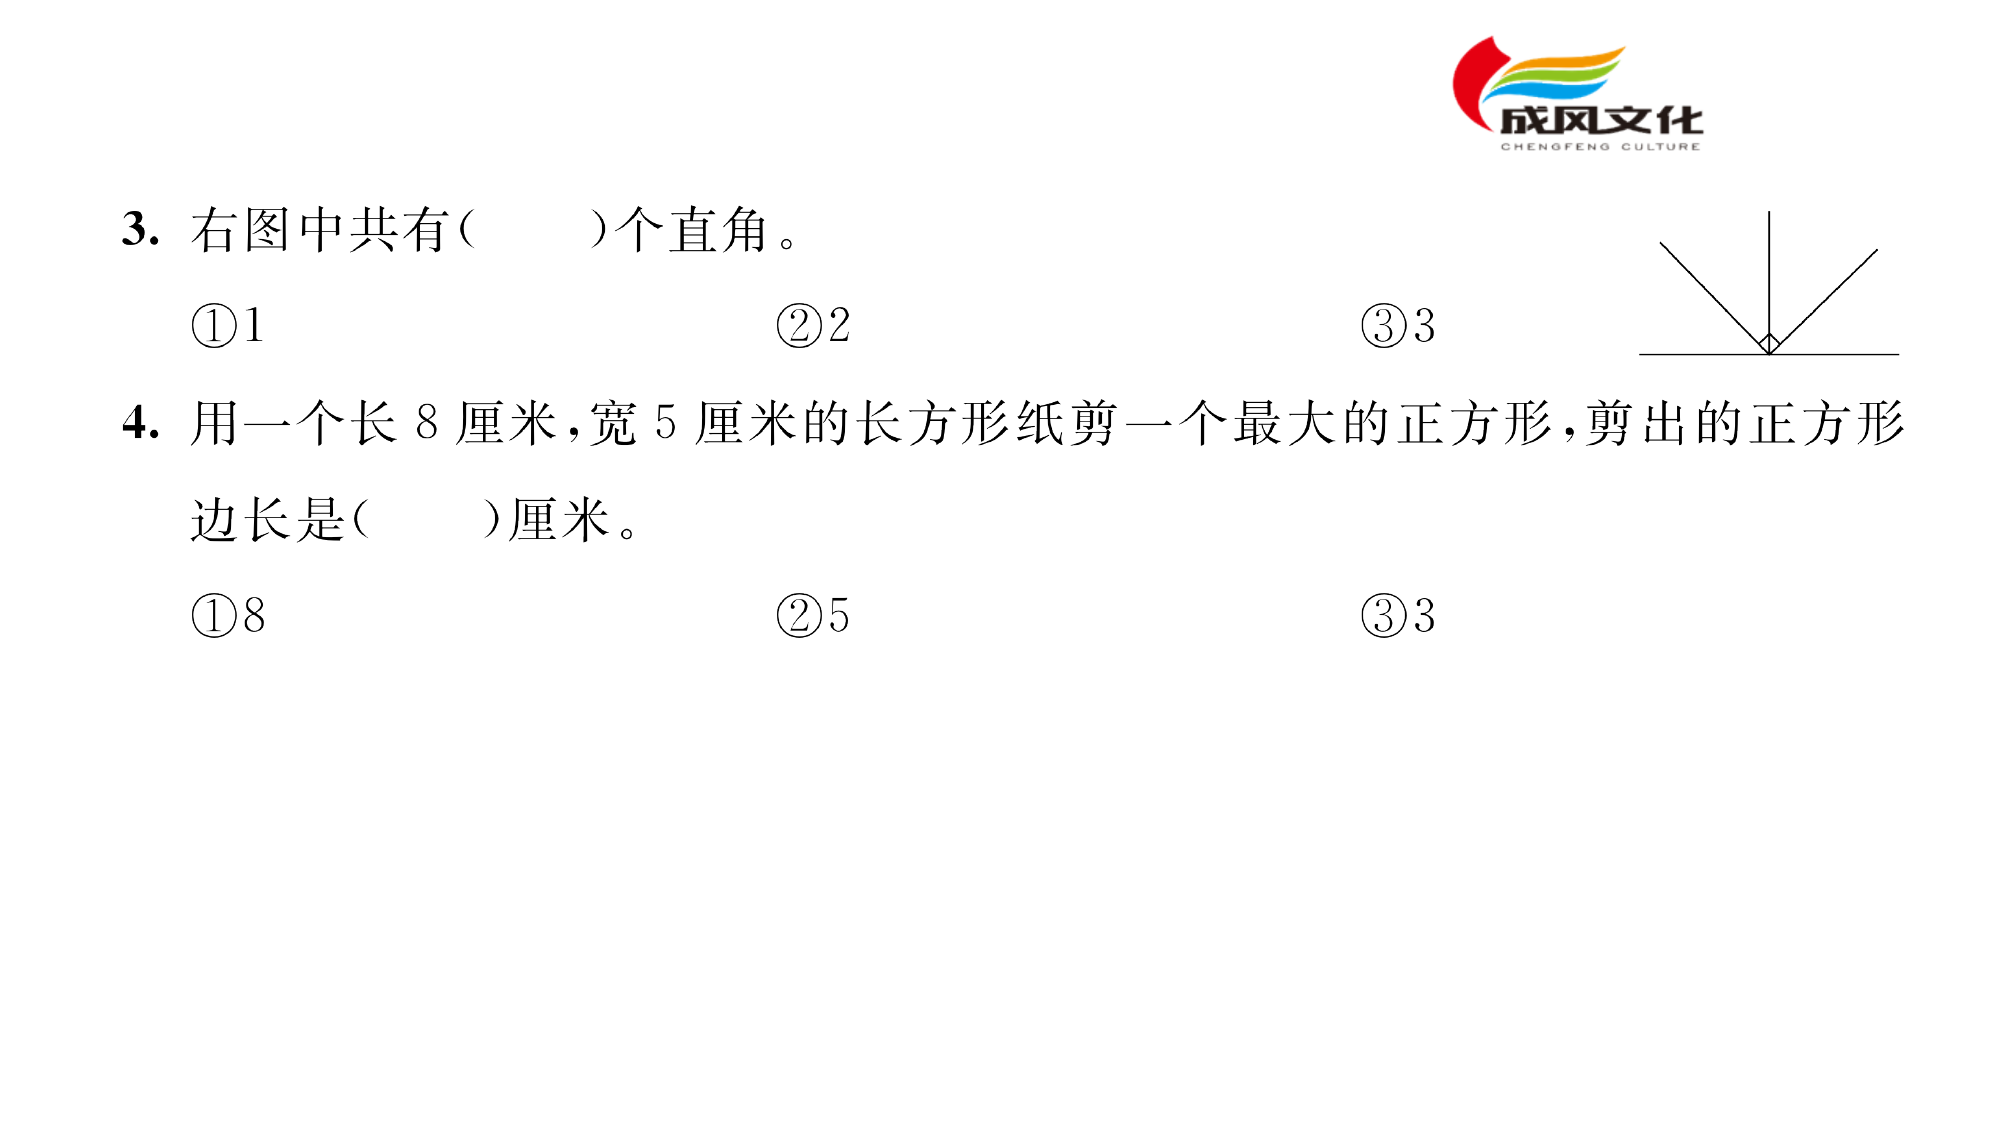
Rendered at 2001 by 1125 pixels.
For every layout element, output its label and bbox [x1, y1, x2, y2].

picture [118, 30, 2000, 674]
